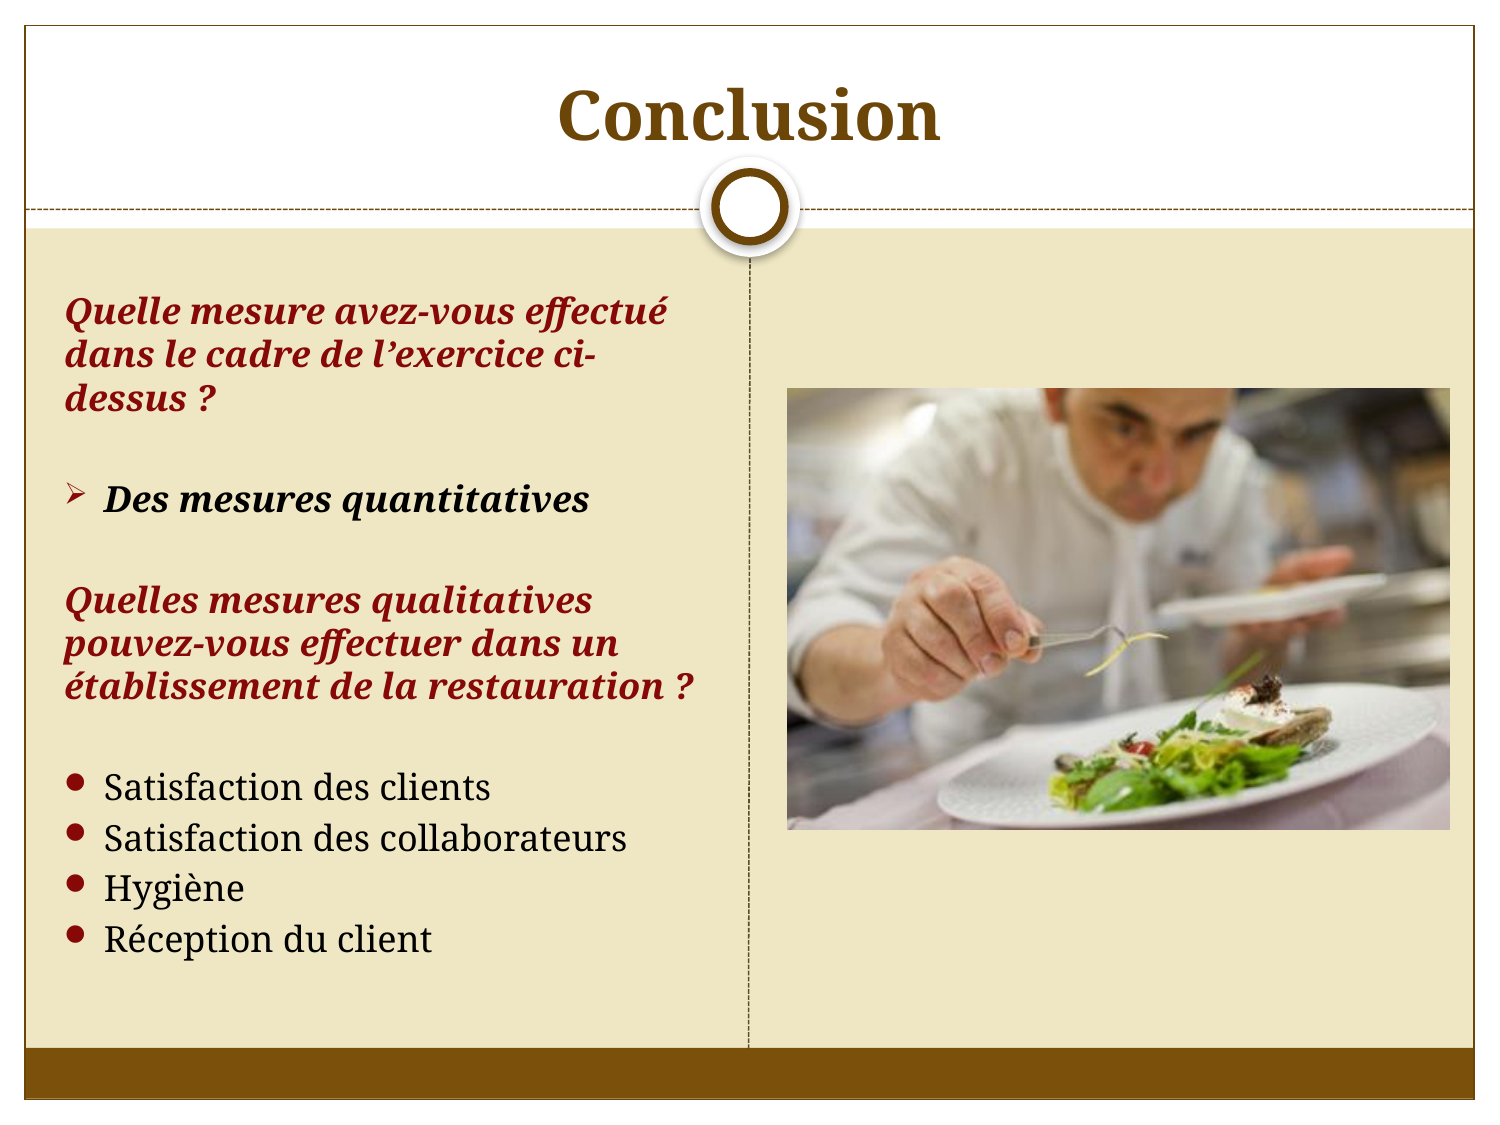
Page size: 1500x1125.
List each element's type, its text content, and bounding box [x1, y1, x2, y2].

list Quelle mesure avez-vous effectué dans le cadre de l’exercice ci-dessus ? Des mesures quantitatives Quelles mesures qualitatives pouvez-vous effectuer dans un établissement de la restauration ? Satisfaction des clients Satisfaction des collaborateurs Hygiène Réception du client [49, 281, 712, 1017]
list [787, 224, 1451, 994]
title Conclusion [49, 37, 1450, 162]
